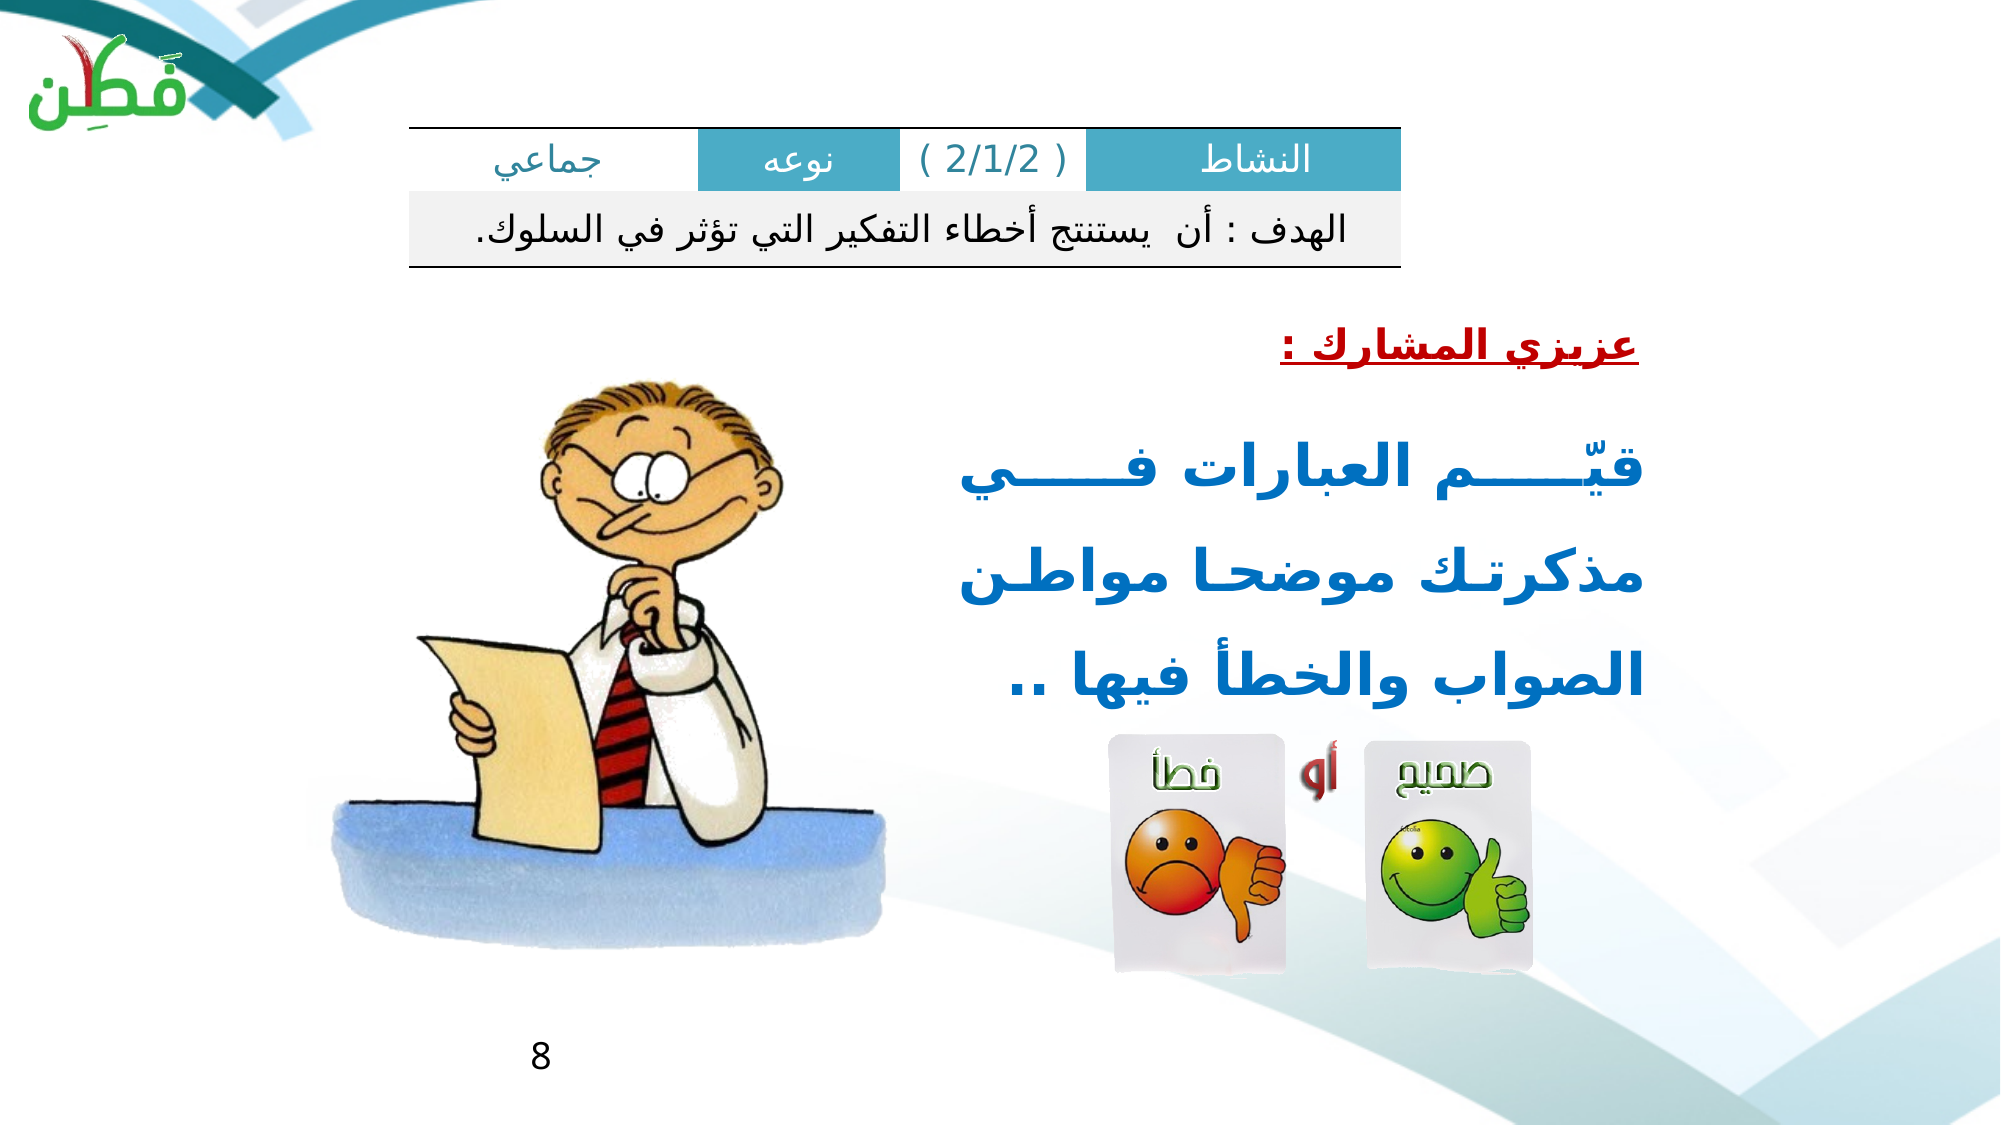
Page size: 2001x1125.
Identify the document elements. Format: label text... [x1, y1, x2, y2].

table_header جماعي [409, 129, 698, 191]
text_box قيّم العبارات في مذكرتك موضحا مواطن الصواب والخطأ فيها .. [943, 385, 1662, 715]
slide_number 8 [99, 1024, 567, 1103]
picture [0, 0, 2001, 1125]
text_box عزيزي المشارك : [1032, 285, 1662, 376]
table_header نوعه [698, 129, 900, 191]
table_header ( 2/1/2 ) [900, 129, 1086, 191]
table_cell الهدف : أن يستنتج أخطاء التفكير التي تؤثر في السلوك. [409, 191, 1401, 266]
table_header النشاط [1086, 129, 1401, 191]
